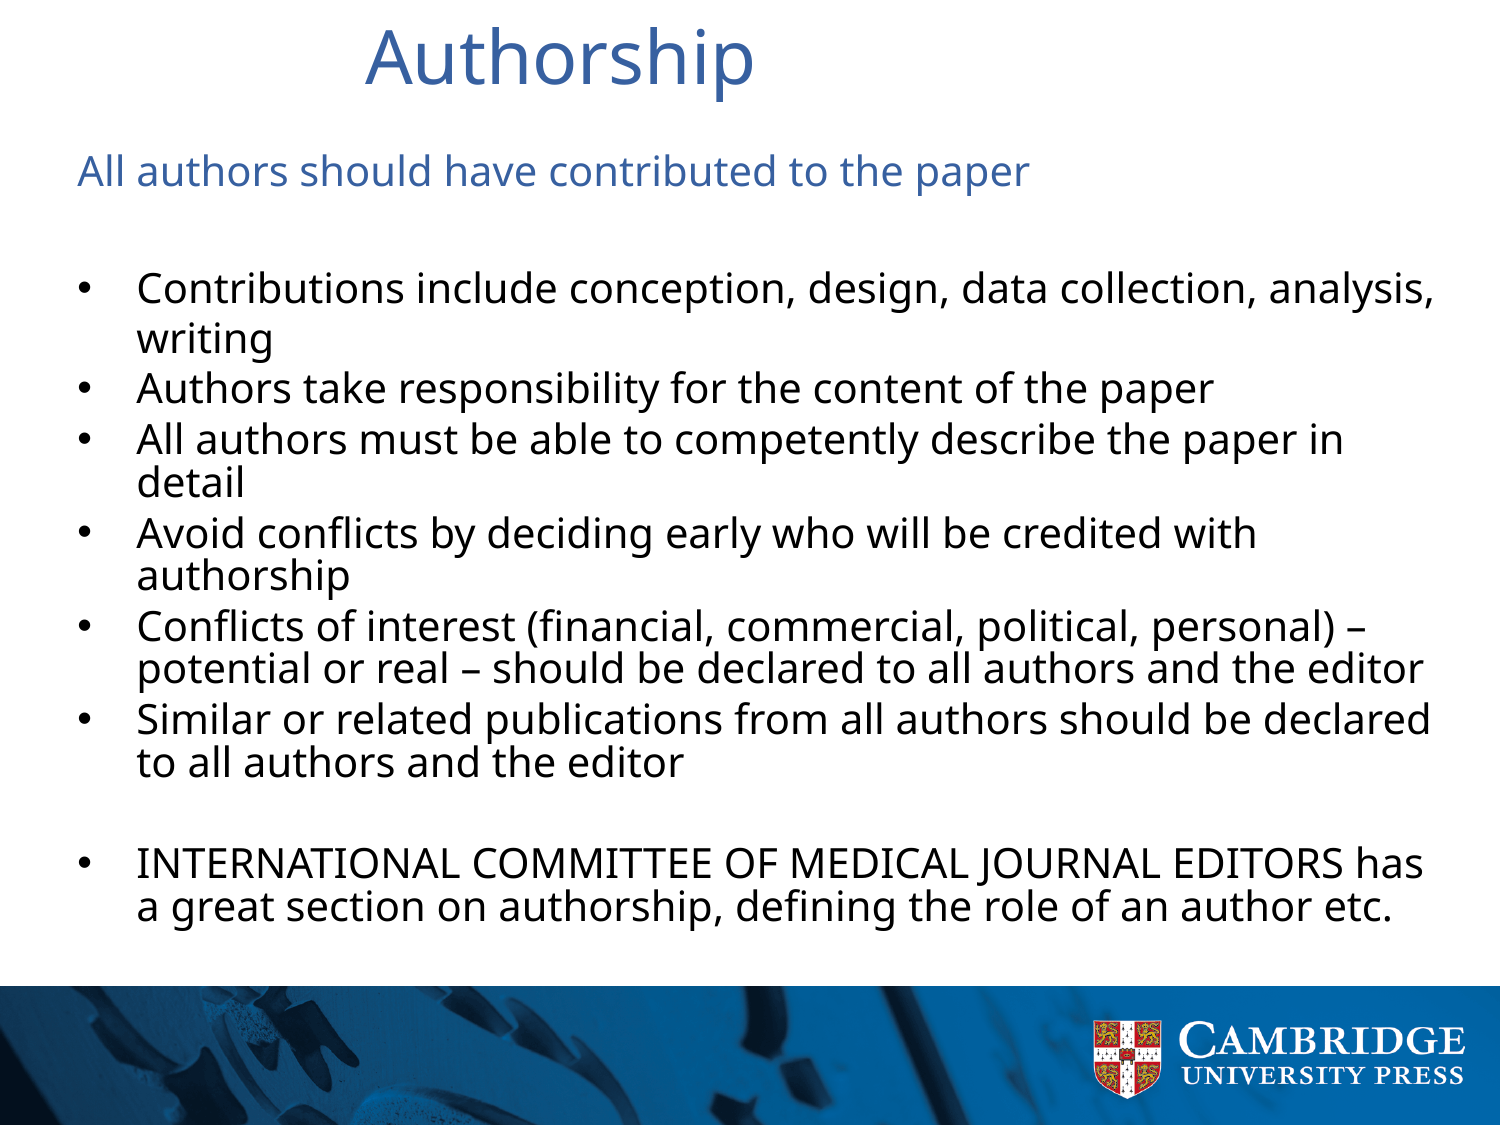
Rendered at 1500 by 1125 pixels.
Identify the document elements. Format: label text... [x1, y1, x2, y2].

title Authorship [350, 12, 1500, 200]
picture [0, 986, 1500, 1125]
list All authors should have contributed to the paper Contributions include conception, design, data collection, analysis, writing Authors take responsibility for the content of the paper All authors must be able to competently describe the paper in detail Avoid conflicts by deciding early who will be credited with authorship Conflicts of interest (financial, commercial, political, personal) – potential or real – should be declared to all authors and the editor Similar or related publications from all authors should be declared to all authors and the editor INTERNATIONAL COMMITTEE OF MEDICAL JOURNAL EDITORS has a great section on authorship, defining the role of an author etc. [62, 137, 1459, 762]
